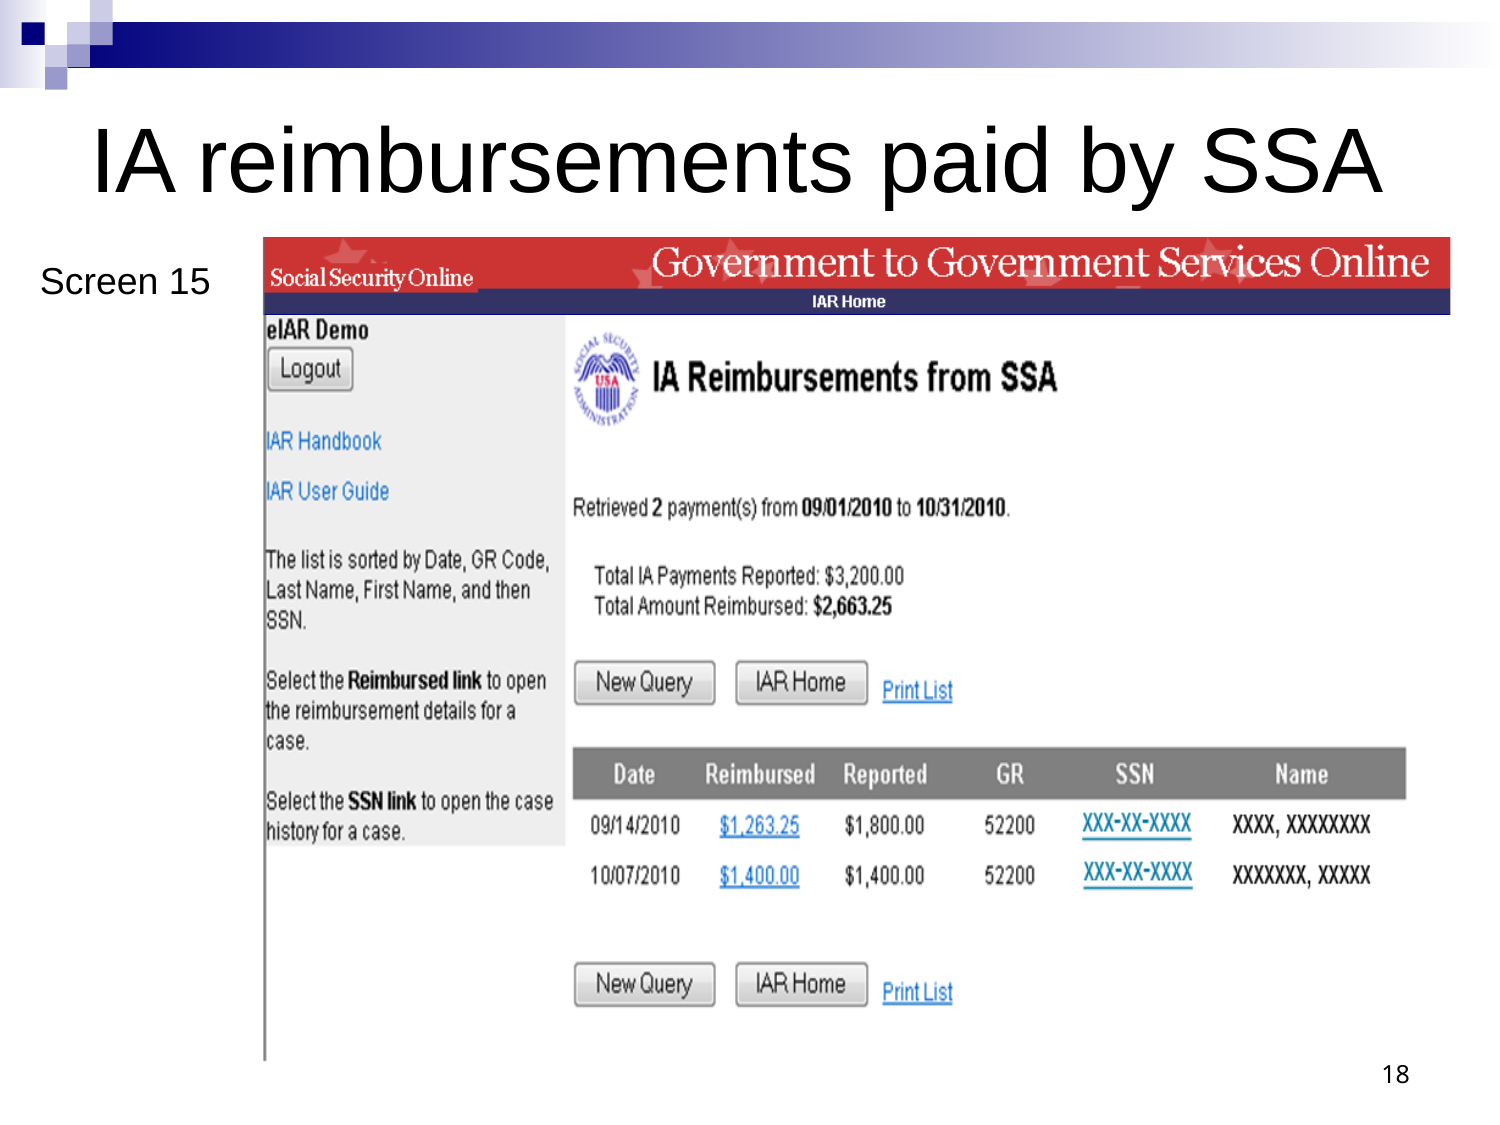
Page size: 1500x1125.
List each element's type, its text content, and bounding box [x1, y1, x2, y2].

picture [262, 237, 1451, 1063]
title IA reimbursements paid by SSA [74, 74, 1426, 238]
slide_number 18 [1074, 1070, 1426, 1101]
text_box Screen 15 [25, 249, 226, 310]
